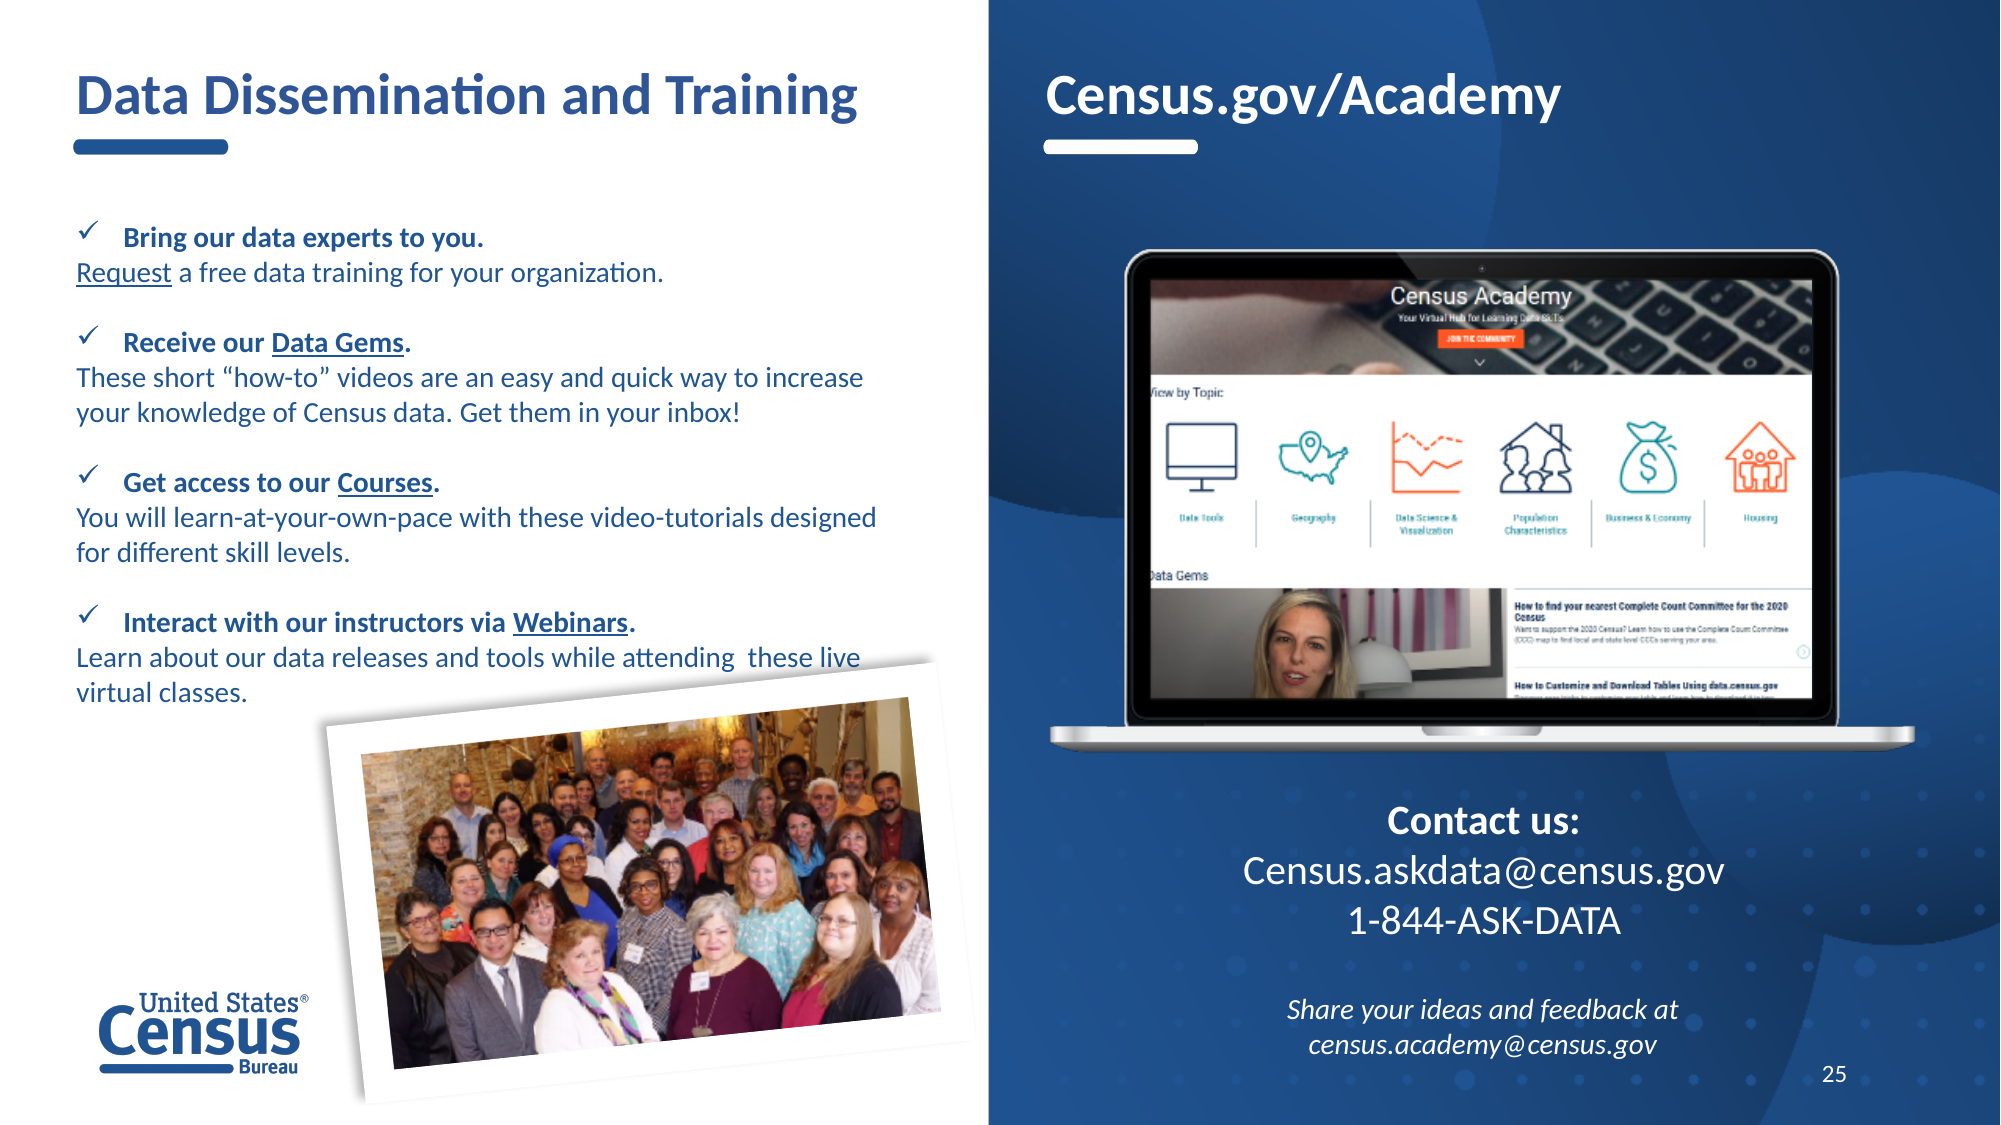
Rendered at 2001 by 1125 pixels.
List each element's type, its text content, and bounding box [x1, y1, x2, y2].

text_box Data Dissemination and Training [61, 60, 1031, 131]
text_box Contact us: Census.askdata@census.gov 1-844-ASK-DATA [1197, 785, 1771, 996]
title Census.gov/Academy [1031, 60, 2000, 131]
text_box Share your ideas and feedback at census.academy@census.gov [1264, 983, 1702, 1068]
picture [0, 0, 2000, 1125]
text_box Bring our data experts to you. Request a free data training for your organization. Receive our Data Gems. These short “how-to” videos are an easy and quick way to increase your knowledge of Census data. Get them in your inbox! Get access to our Courses. You will learn-at-your-own-pace with these video-tutorials designed for different skill levels. Interact with our instructors via Webinars. Learn about our data releases and tools while attending these live virtual classes. [61, 176, 919, 808]
slide_number 25 [1412, 1042, 1863, 1103]
